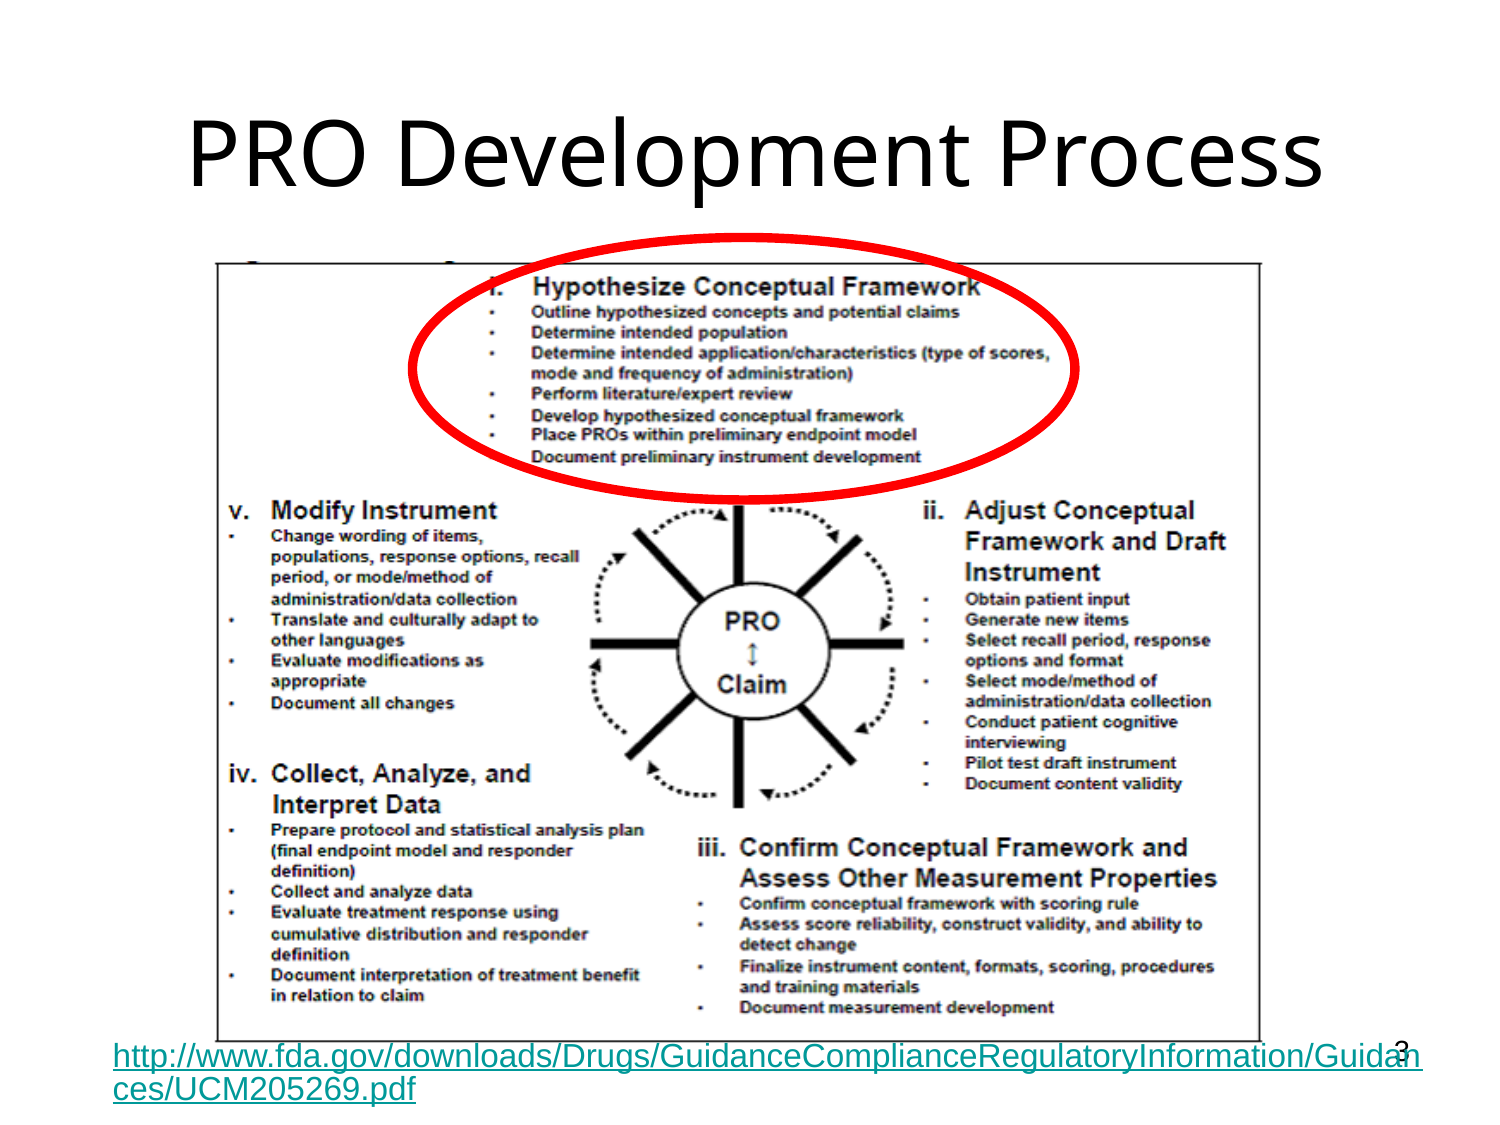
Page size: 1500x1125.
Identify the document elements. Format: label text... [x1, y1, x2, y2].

picture [199, 261, 1388, 1082]
text_box http://www.fda.gov/downloads/Drugs/GuidanceComplianceRegulatoryInformation/Guidances/UCM205269.pdf [97, 1026, 1448, 1122]
title PRO Development Process [0, 37, 1500, 262]
text_box [561, 237, 926, 259]
